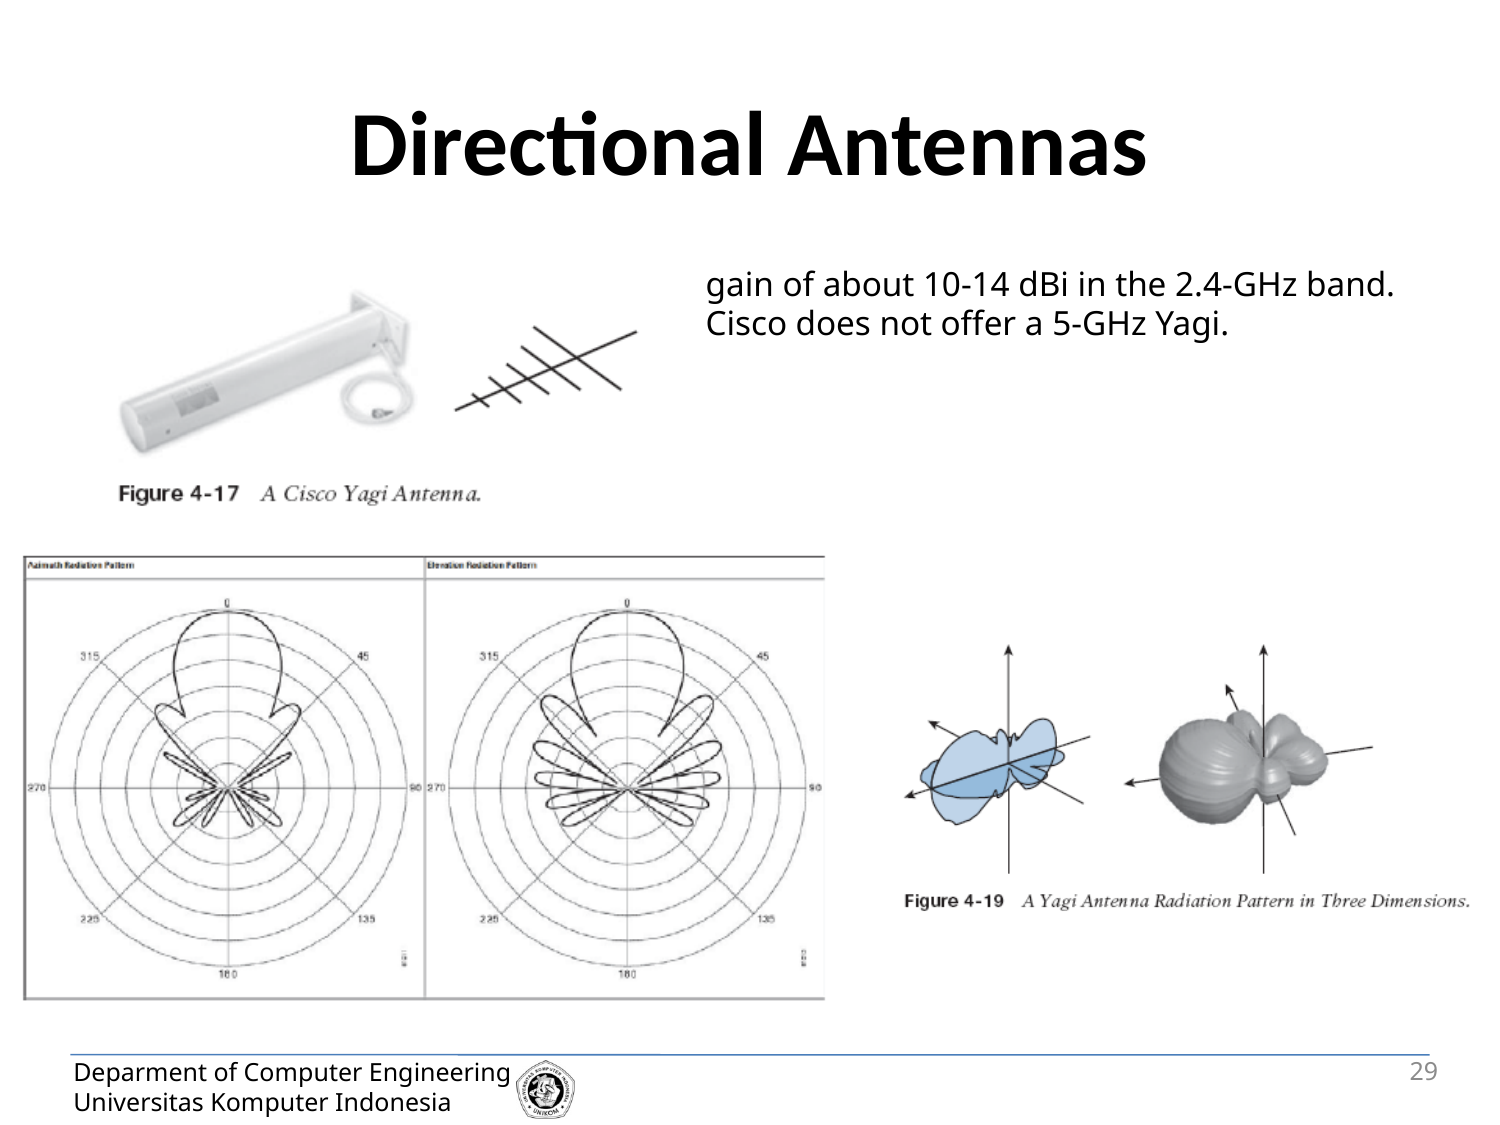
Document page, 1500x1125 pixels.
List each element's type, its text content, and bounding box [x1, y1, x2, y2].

title Directional Antennas [75, 45, 1425, 233]
text_box gain of about 10-14 dBi in the 2.4-GHz band. Cisco does not offer a 5-GHz Yagi. [690, 255, 1441, 350]
slide_number 29 [1103, 1042, 1454, 1103]
picture [516, 1060, 575, 1119]
picture [0, 550, 858, 1011]
picture [879, 633, 1500, 920]
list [64, 255, 684, 528]
